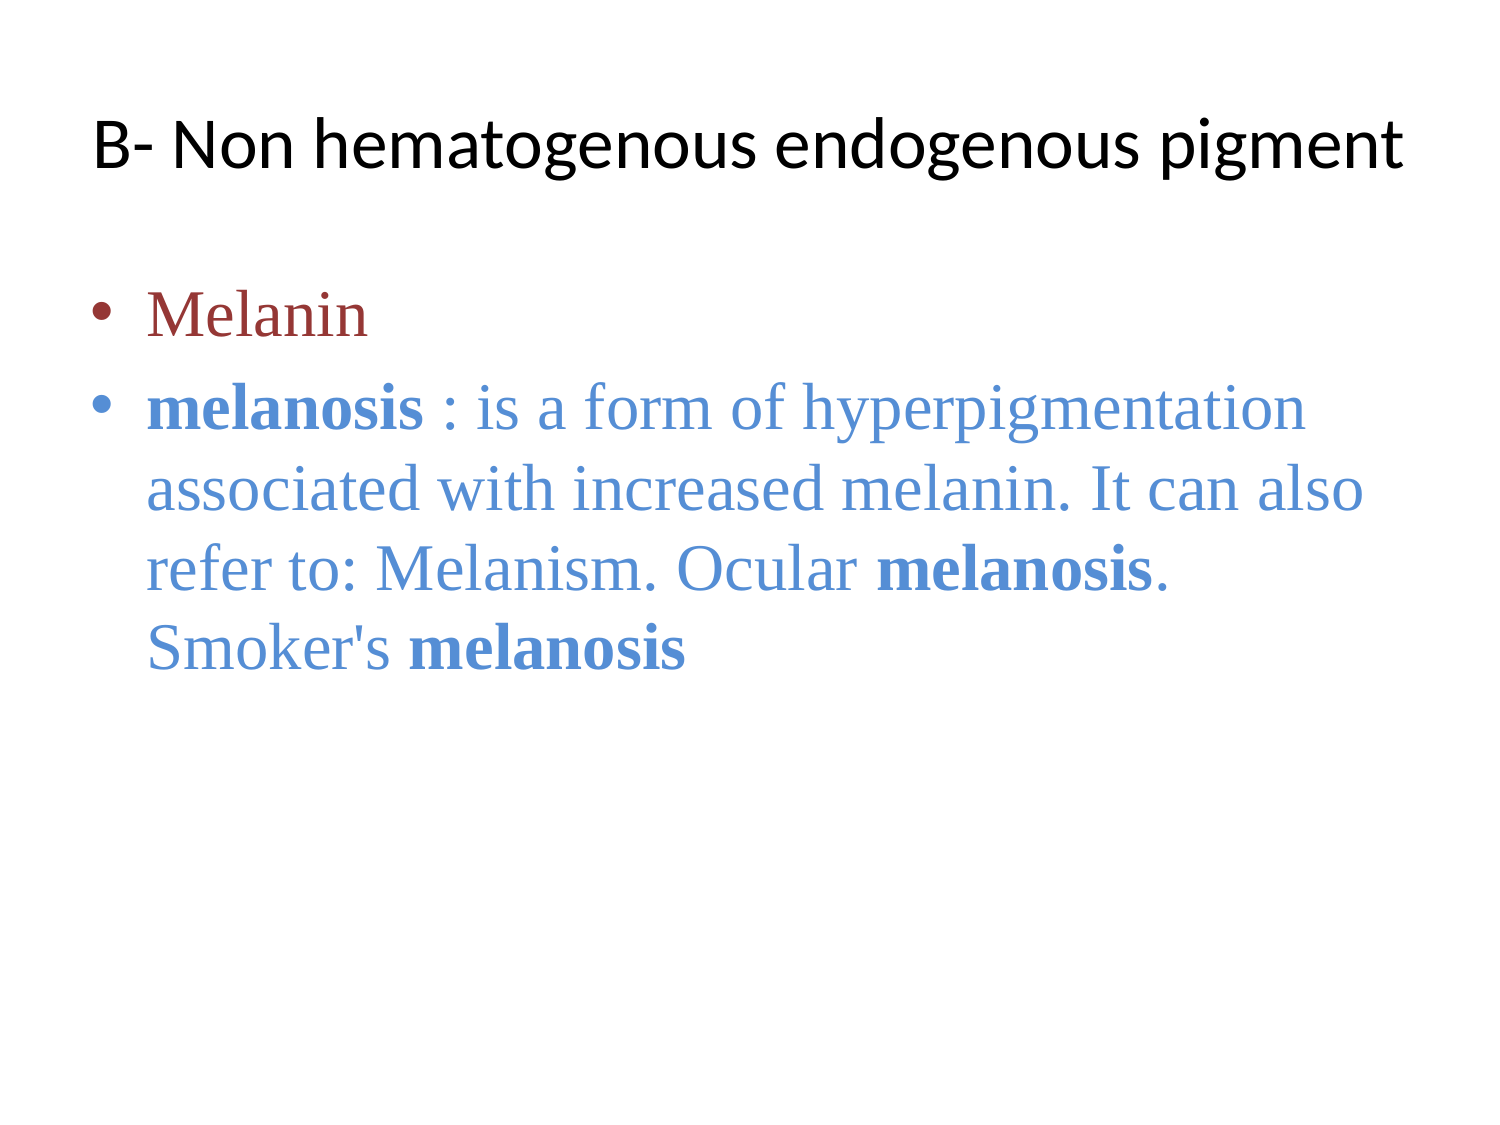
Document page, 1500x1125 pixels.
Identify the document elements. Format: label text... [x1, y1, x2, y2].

title B- Non hematogenous endogenous pigment [75, 45, 1425, 233]
list Melanin melanosis : is a form of hyperpigmentation associated with increased melanin. It can also refer to: Melanism. Ocular melanosis. Smoker's melanosis [75, 262, 1425, 1005]
